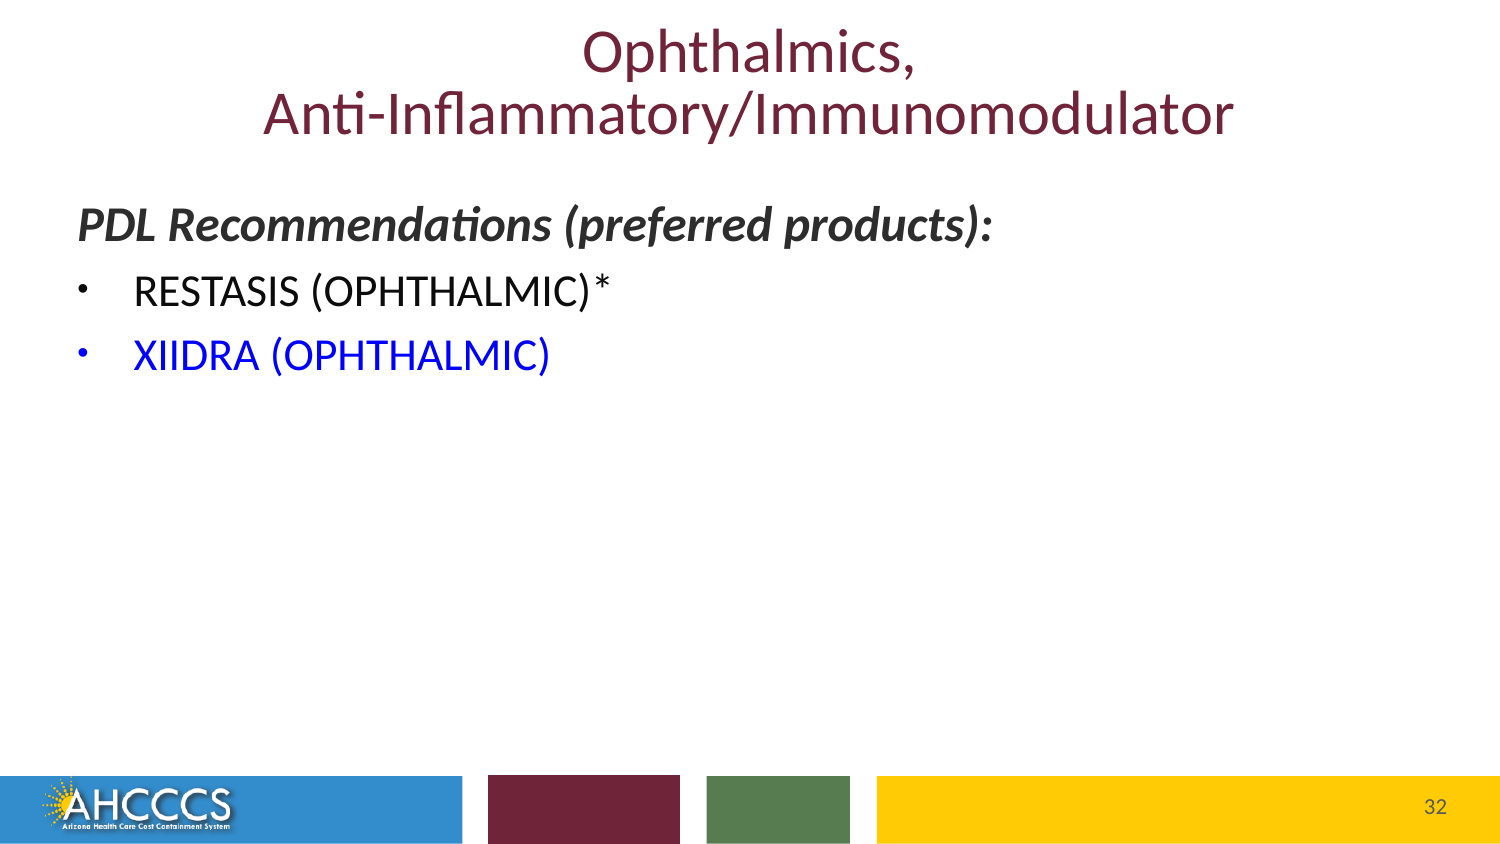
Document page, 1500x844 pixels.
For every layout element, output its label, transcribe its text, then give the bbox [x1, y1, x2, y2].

title Ophthalmics, Anti-Inflammatory/Immunomodulator [75, 22, 1425, 147]
picture [42, 776, 230, 830]
list PDL Recommendations (preferred products): RESTASIS (OPHTHALMIC)* XIIDRA (OPHTHALMIC) [62, 184, 1475, 760]
